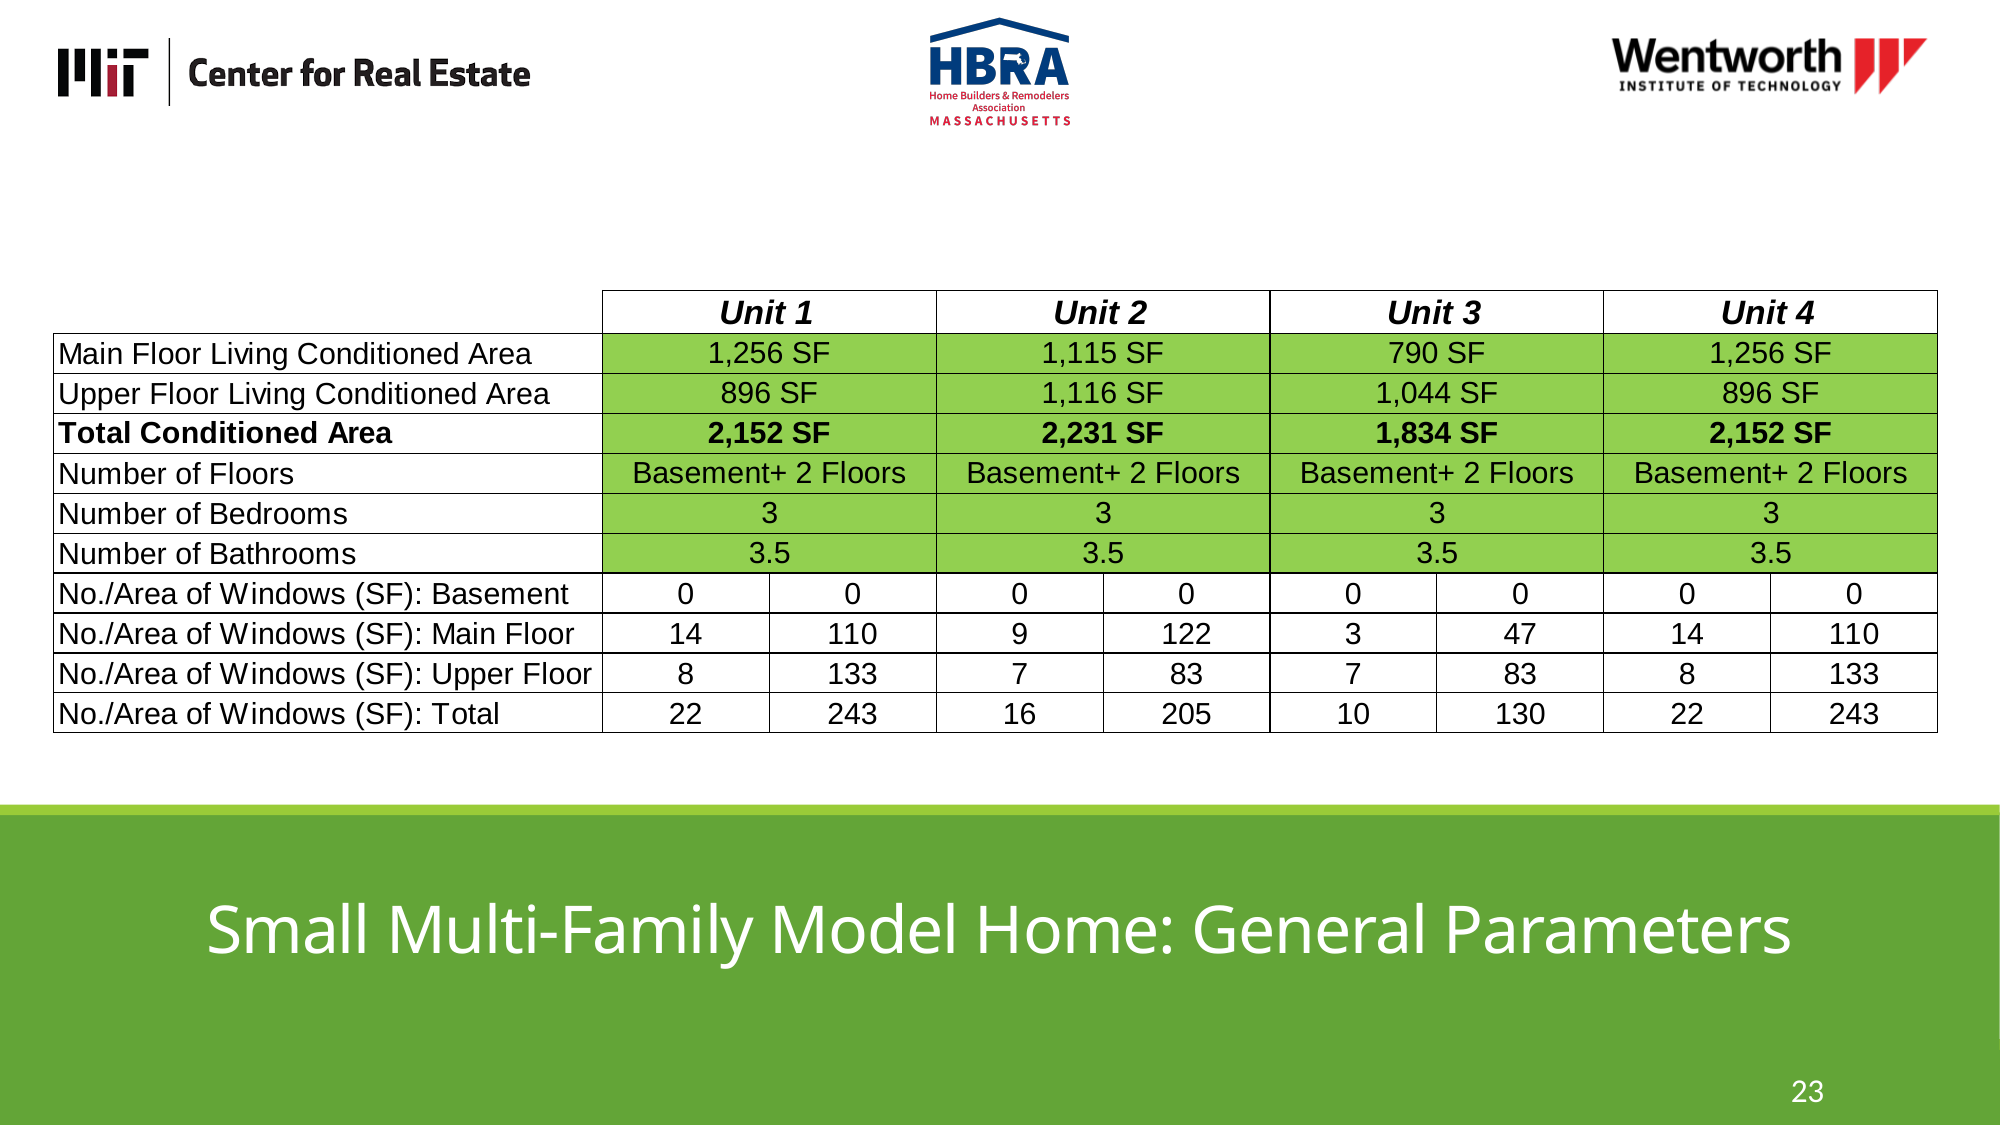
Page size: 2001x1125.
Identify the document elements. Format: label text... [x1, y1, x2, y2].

text_box [0, 816, 2000, 1125]
picture [58, 38, 531, 106]
picture [928, 0, 1072, 144]
text_box [0, 804, 2000, 816]
text_box Small Multi-Family Model Home: General Parameters [174, 839, 1825, 975]
picture [1597, 38, 1942, 98]
picture [52, 281, 1964, 749]
slide_number 23 [1624, 1059, 1840, 1120]
text_box [0, 0, 2000, 804]
